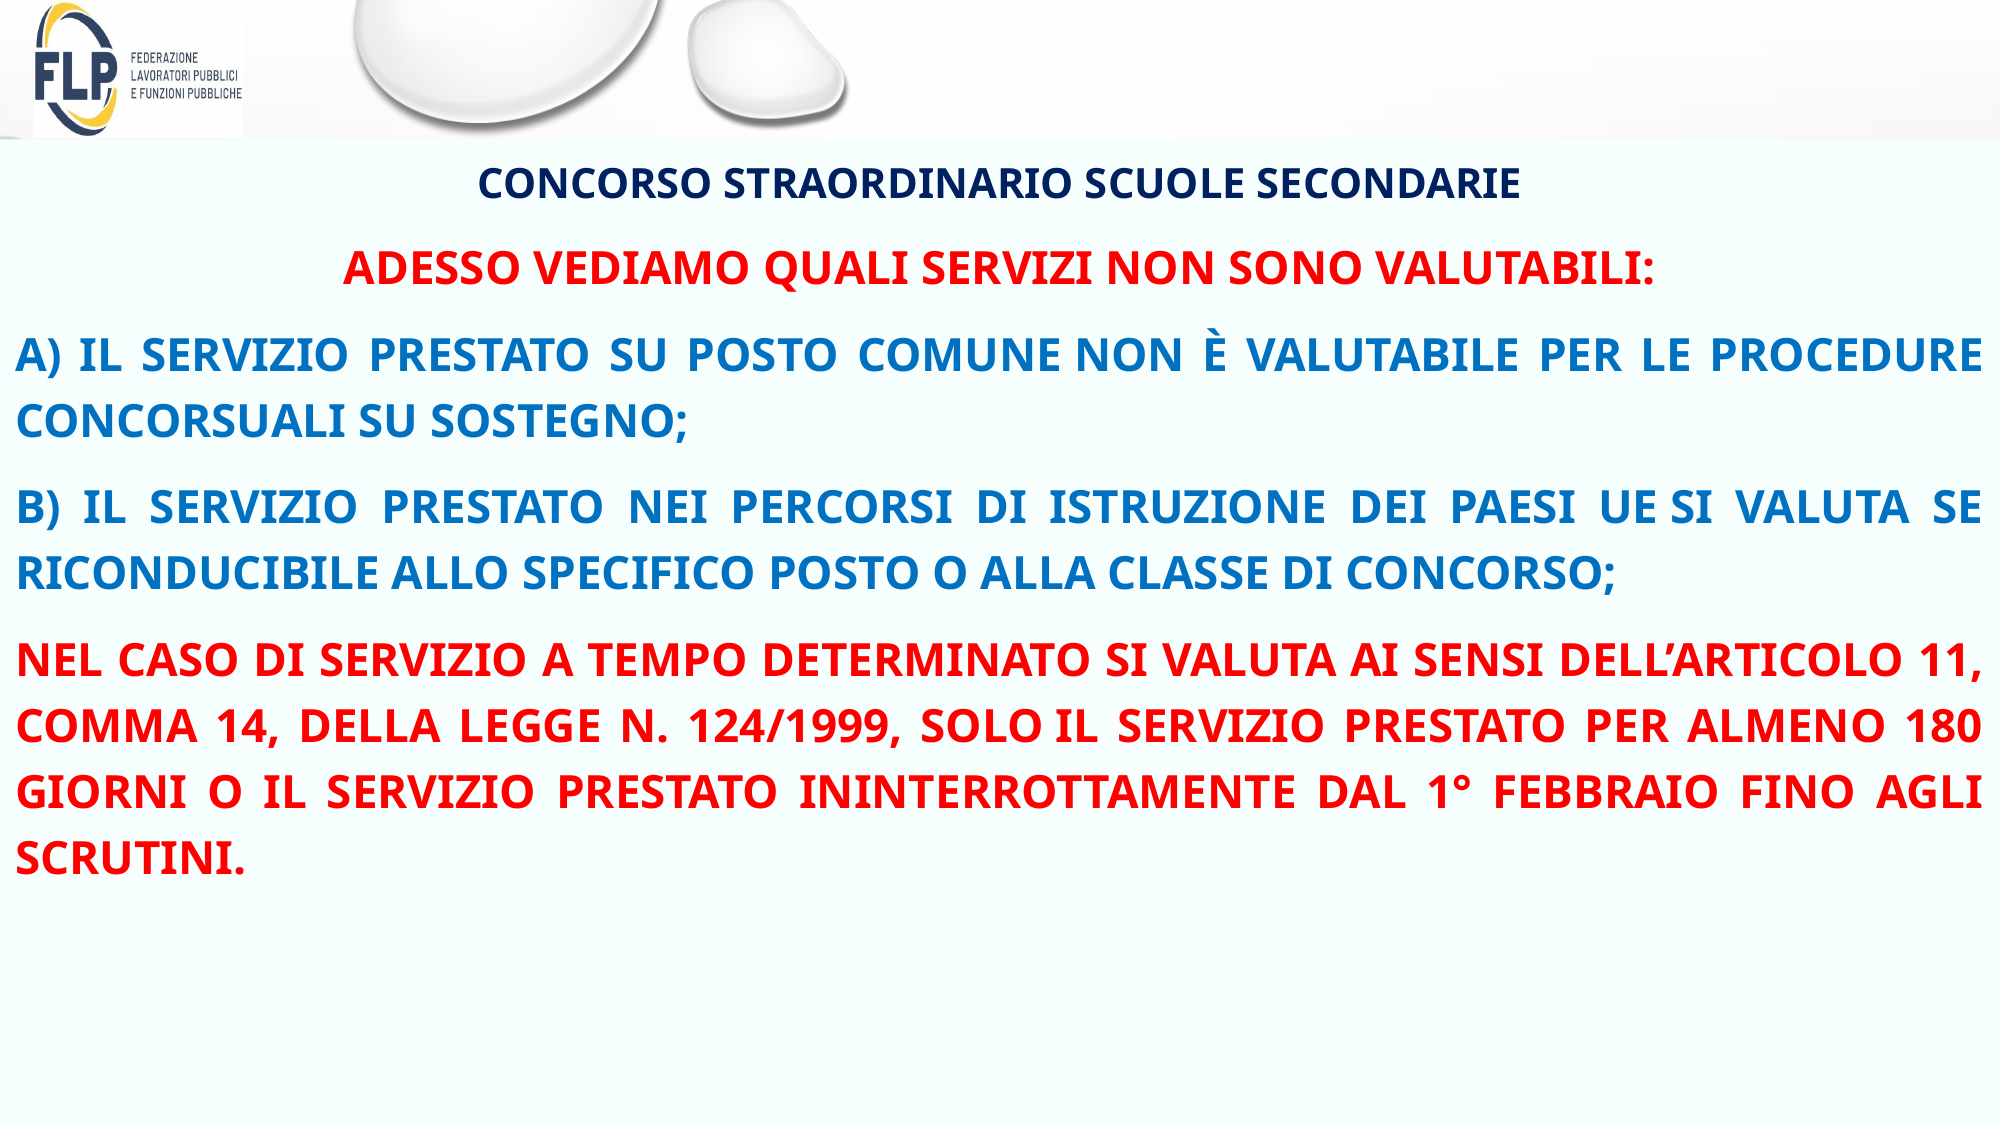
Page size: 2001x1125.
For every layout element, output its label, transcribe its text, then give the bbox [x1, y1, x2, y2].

picture [0, 0, 2000, 139]
subtitle CONCORSO STRAORDINARIO SCUOLE SECONDARIE Adesso vediamo quali servizi non sono valutabili: A) il servizio prestato su posto comune non è valutabile per le procedure concorsuali su sostegno; B) il servizio prestato nei percorsi di istruzione dei Paesi UE si valuta se riconducibile allo specifico posto o alla classe di concorso; nel caso di servizio a tempo determinato si valuta ai sensi dell’articolo 11, comma 14, della legge n. 124/1999, solo il servizio prestato per almeno 180 giorni o il servizio prestato ininterrottamente dal 1° febbraio fino agli scrutini. [0, 139, 2000, 1125]
